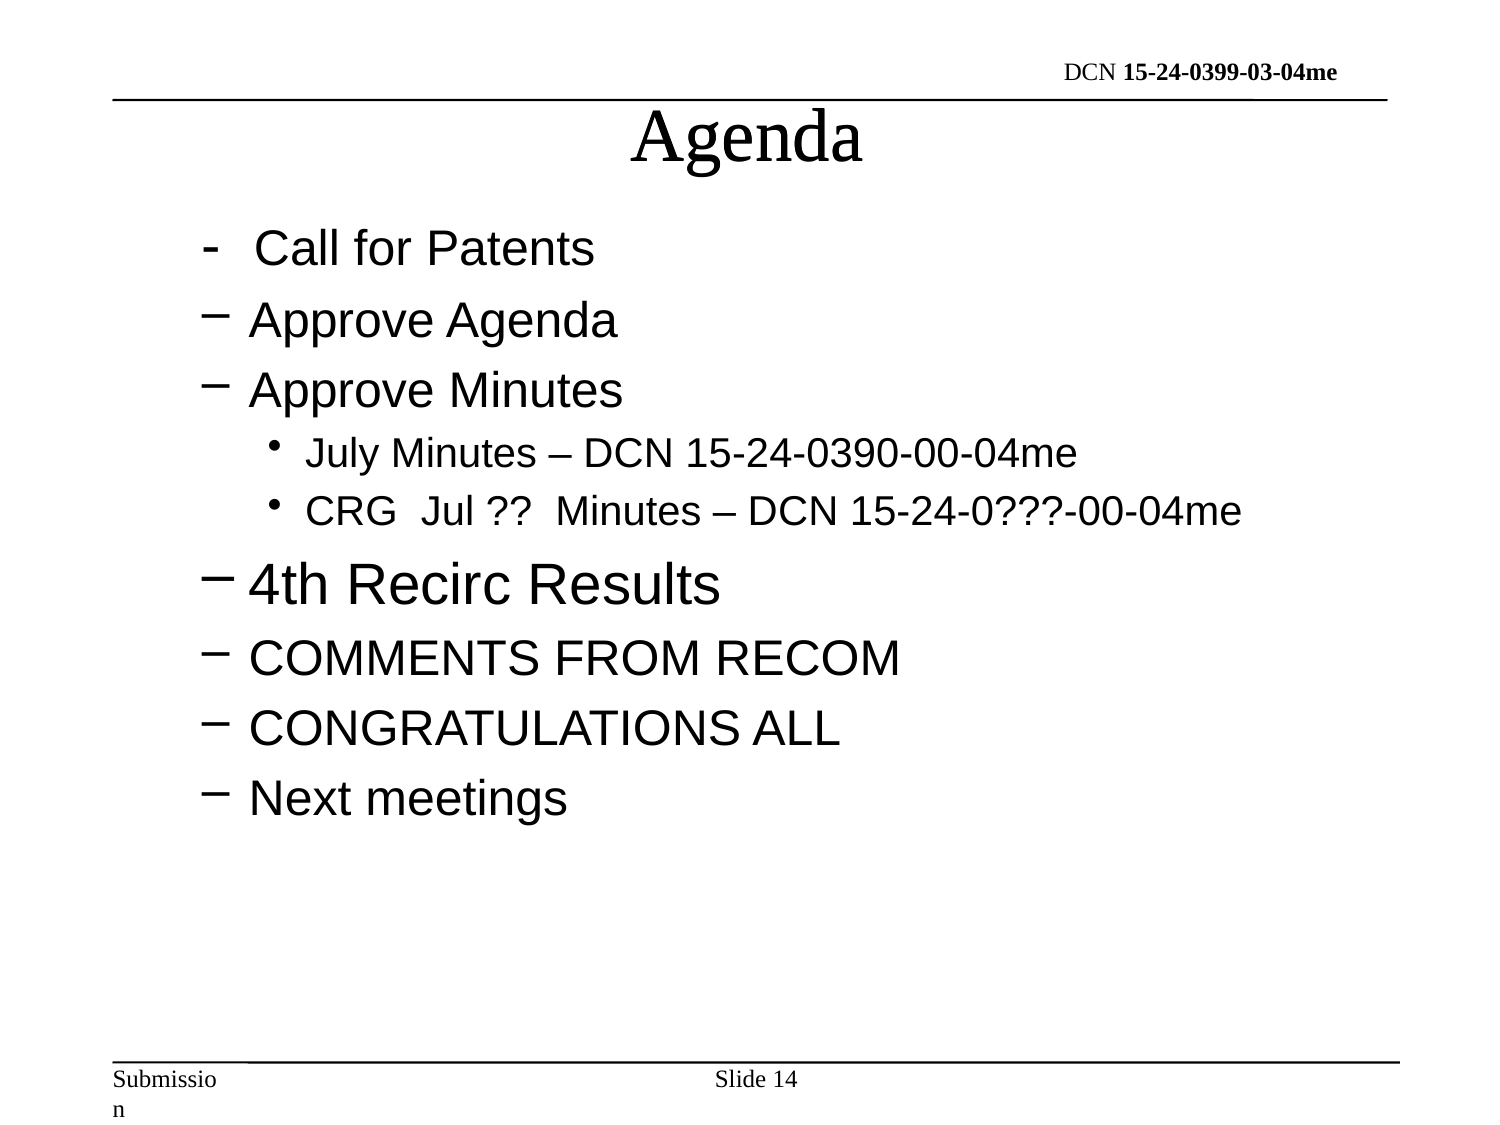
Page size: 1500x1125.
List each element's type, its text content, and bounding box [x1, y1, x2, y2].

text_box Agenda [118, 42, 1394, 218]
slide_number Slide 14 [712, 1062, 800, 1093]
list - Call for Patents Approve Agenda Approve Minutes July Minutes – DCN 15-24-0390-00-04me CRG Jul ?? Minutes – DCN 15-24-0???-00-04me 4th Recirc Results COMMENTS FROM RECOM CONGRATULATIONS ALL Next meetings [111, 200, 1387, 950]
